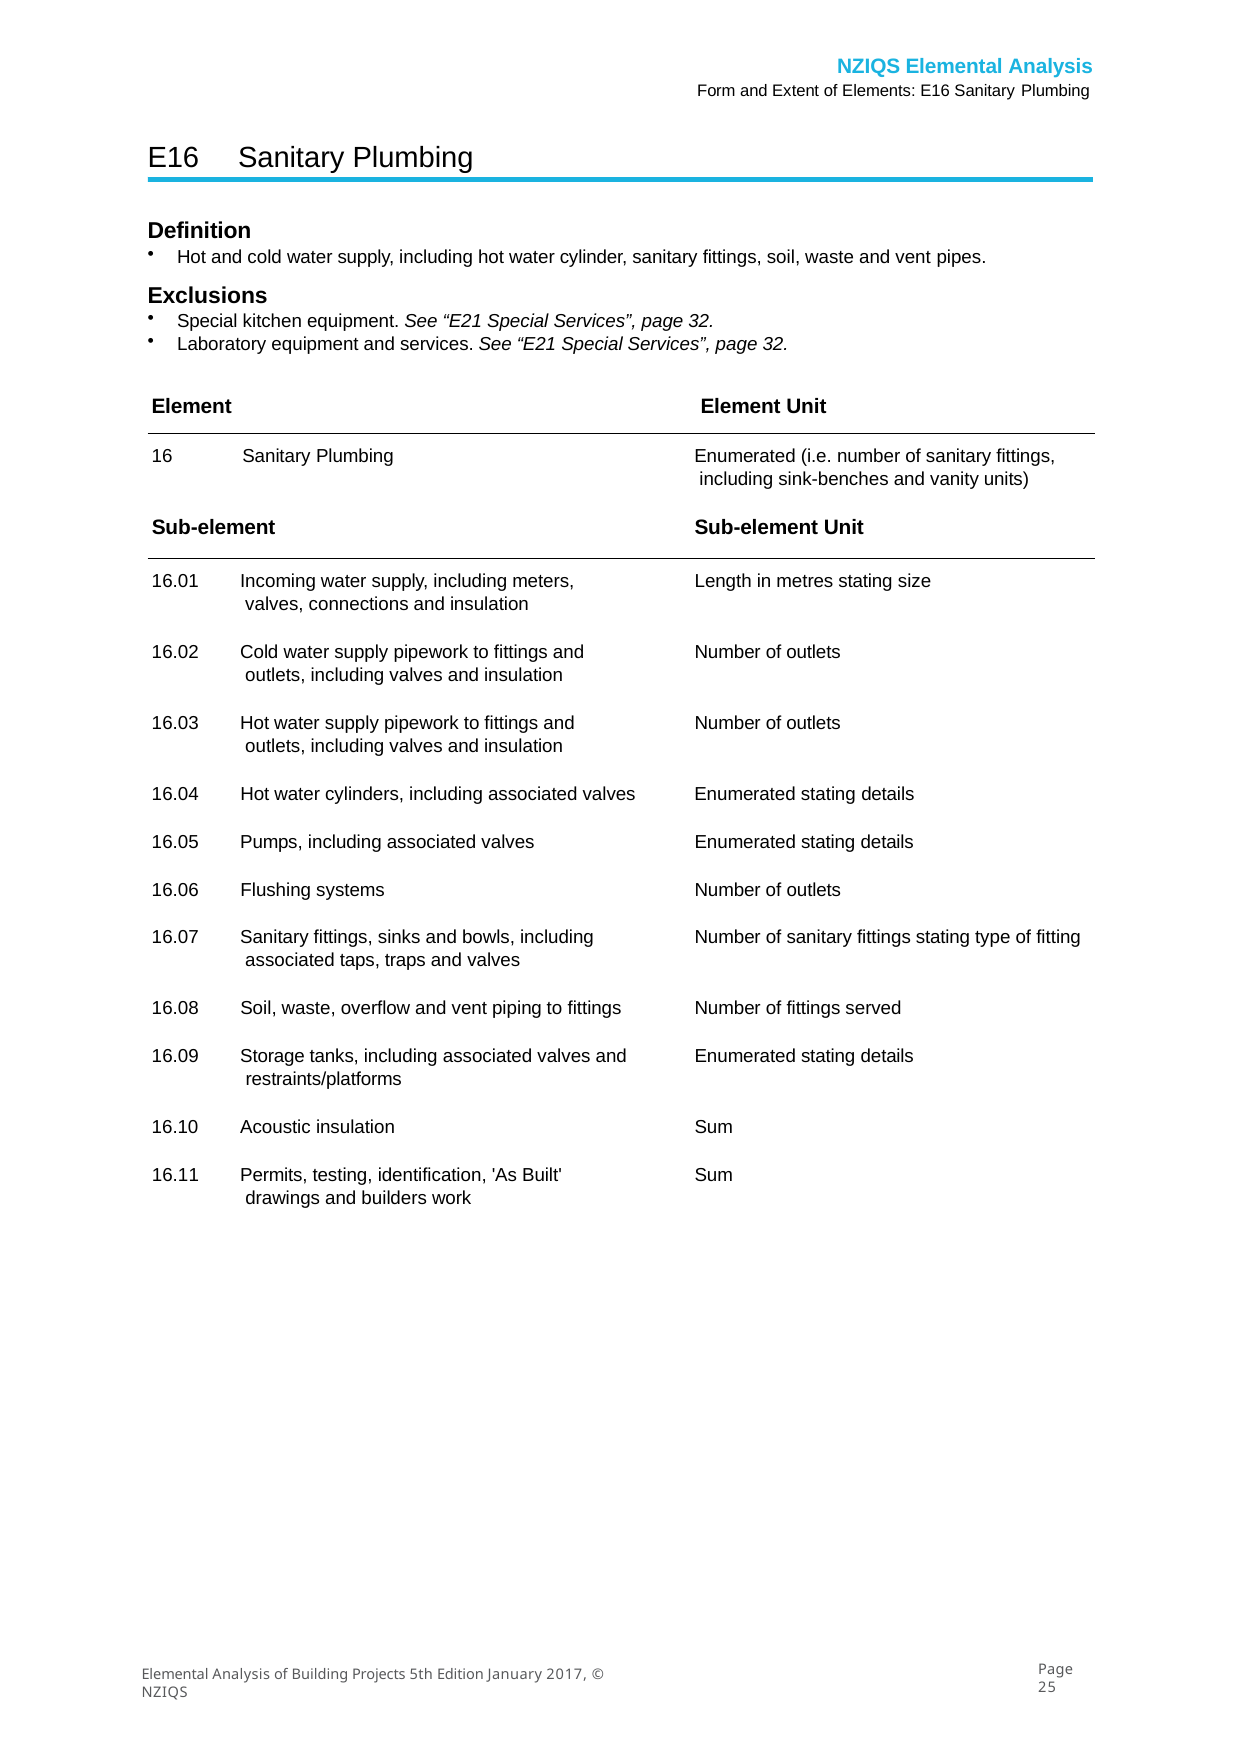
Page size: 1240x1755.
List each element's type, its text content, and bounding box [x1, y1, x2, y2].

text_box Sum [692, 1160, 736, 1186]
text_box 16 Sanitary Plumbing [149, 441, 394, 467]
text_box Permits, testing, identification, 'As Built' drawings and builders work [238, 1160, 567, 1208]
text_box 16.03 [149, 708, 201, 733]
text_box Enumerated stating details [692, 827, 918, 852]
text_box 16.11 [149, 1160, 200, 1186]
text_box 16.07 [149, 923, 201, 948]
text_box Number of outlets [692, 637, 845, 663]
text_box Page 25 [1036, 1658, 1095, 1696]
text_box Sub-element [149, 512, 279, 540]
text_box Number of fittings served [692, 993, 905, 1019]
text_box Acoustic insulation [238, 1112, 398, 1138]
text_box Cold water supply pipework to fittings and outlets, including valves and insulation [238, 637, 588, 685]
text_box Number of outlets [692, 875, 844, 900]
text_box NZIQS Elemental Analysis Form and Extent of Elements: E16 Sanitary Plumbing E16 Sanitary Plumbing Definition Hot and cold water supply, including hot water cylinder, sanitary fittings, soil, waste and vent pipes. Exclusions Special kitchen equipment. See “E21 Special Services”, page 32. Laboratory equipment and services. See “E21 Special Services”, page 32. Element Element Unit [145, 49, 1094, 418]
text_box Soil, waste, overflow and vent piping to fittings [238, 993, 626, 1019]
text_box 16.04 [149, 779, 201, 804]
text_box 16.08 [149, 993, 201, 1019]
text_box Pumps, including associated valves [238, 827, 538, 852]
text_box 16.01 [149, 566, 201, 592]
text_box Hot water cylinders, including associated valves [238, 779, 639, 804]
text_box Sub-element Unit [692, 512, 868, 540]
text_box Storage tanks, including associated valves and restraints/platforms [238, 1041, 631, 1090]
text_box Incoming water supply, including meters, valves, connections and insulation [238, 566, 579, 614]
text_box 16.09 [149, 1041, 201, 1067]
text_box Enumerated (i.e. number of sanitary fittings, including sink-benches and vanity units) [692, 441, 1060, 489]
text_box 16.10 [149, 1112, 201, 1138]
text_box 16.05 [149, 827, 201, 852]
text_box Number of sanitary fittings stating type of fitting [692, 923, 1085, 948]
text_box 16.02 [149, 637, 201, 663]
text_box Sanitary fittings, sinks and bowls, including associated taps, traps and valves [238, 923, 597, 971]
text_box Elemental Analysis of Building Projects 5th Edition January 2017, © NZIQS [139, 1662, 639, 1700]
text_box Enumerated stating details [692, 1041, 918, 1067]
text_box Hot water supply pipework to fittings and outlets, including valves and insulation [238, 708, 579, 756]
text_box 16.06 [149, 875, 201, 900]
text_box Sum [692, 1112, 736, 1138]
text_box Number of outlets [692, 708, 845, 733]
text_box Length in metres stating size [692, 566, 935, 592]
text_box Flushing systems [238, 875, 387, 900]
text_box Enumerated stating details [692, 779, 918, 804]
